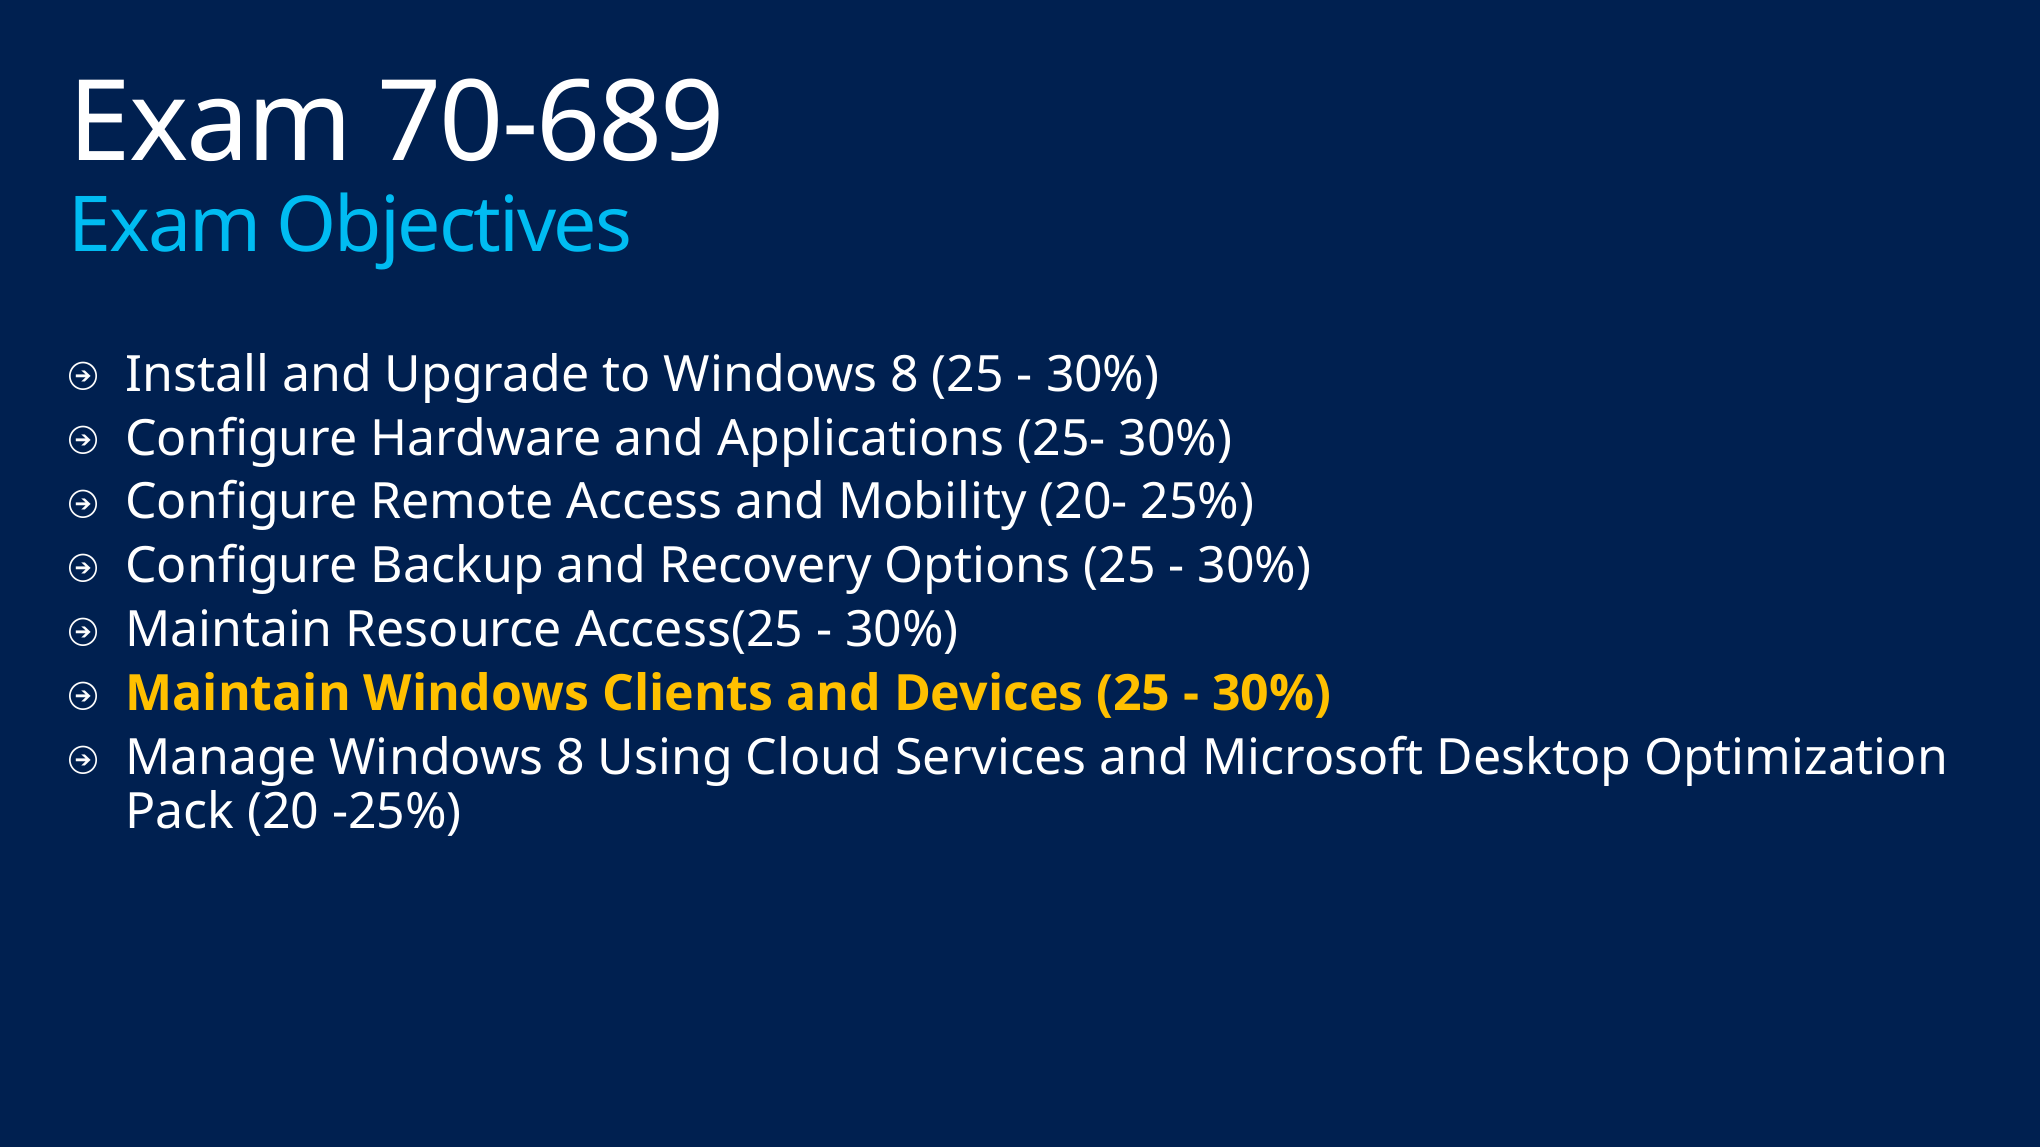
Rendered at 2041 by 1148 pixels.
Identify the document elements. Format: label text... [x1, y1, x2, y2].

picture [69, 418, 105, 454]
title Exam 70-689 Exam Objectives [45, 48, 1996, 199]
picture [69, 610, 105, 646]
picture [69, 546, 105, 582]
picture [69, 354, 105, 390]
picture [69, 482, 105, 518]
picture [69, 674, 105, 710]
list Install and Upgrade to Windows 8 (25 - 30%) Configure Hardware and Applications (25- 30%) Configure Remote Access and Mobility (20- 25%) Configure Backup and Recovery Options (25 - 30%) Maintain Resource Access(25 - 30%) Maintain Windows Clients and Devices (25 - 30%) Manage Windows 8 Using Cloud Services and Microsoft Desktop Optimization Pack (20 -25%) [45, 199, 1996, 565]
picture [69, 738, 105, 774]
